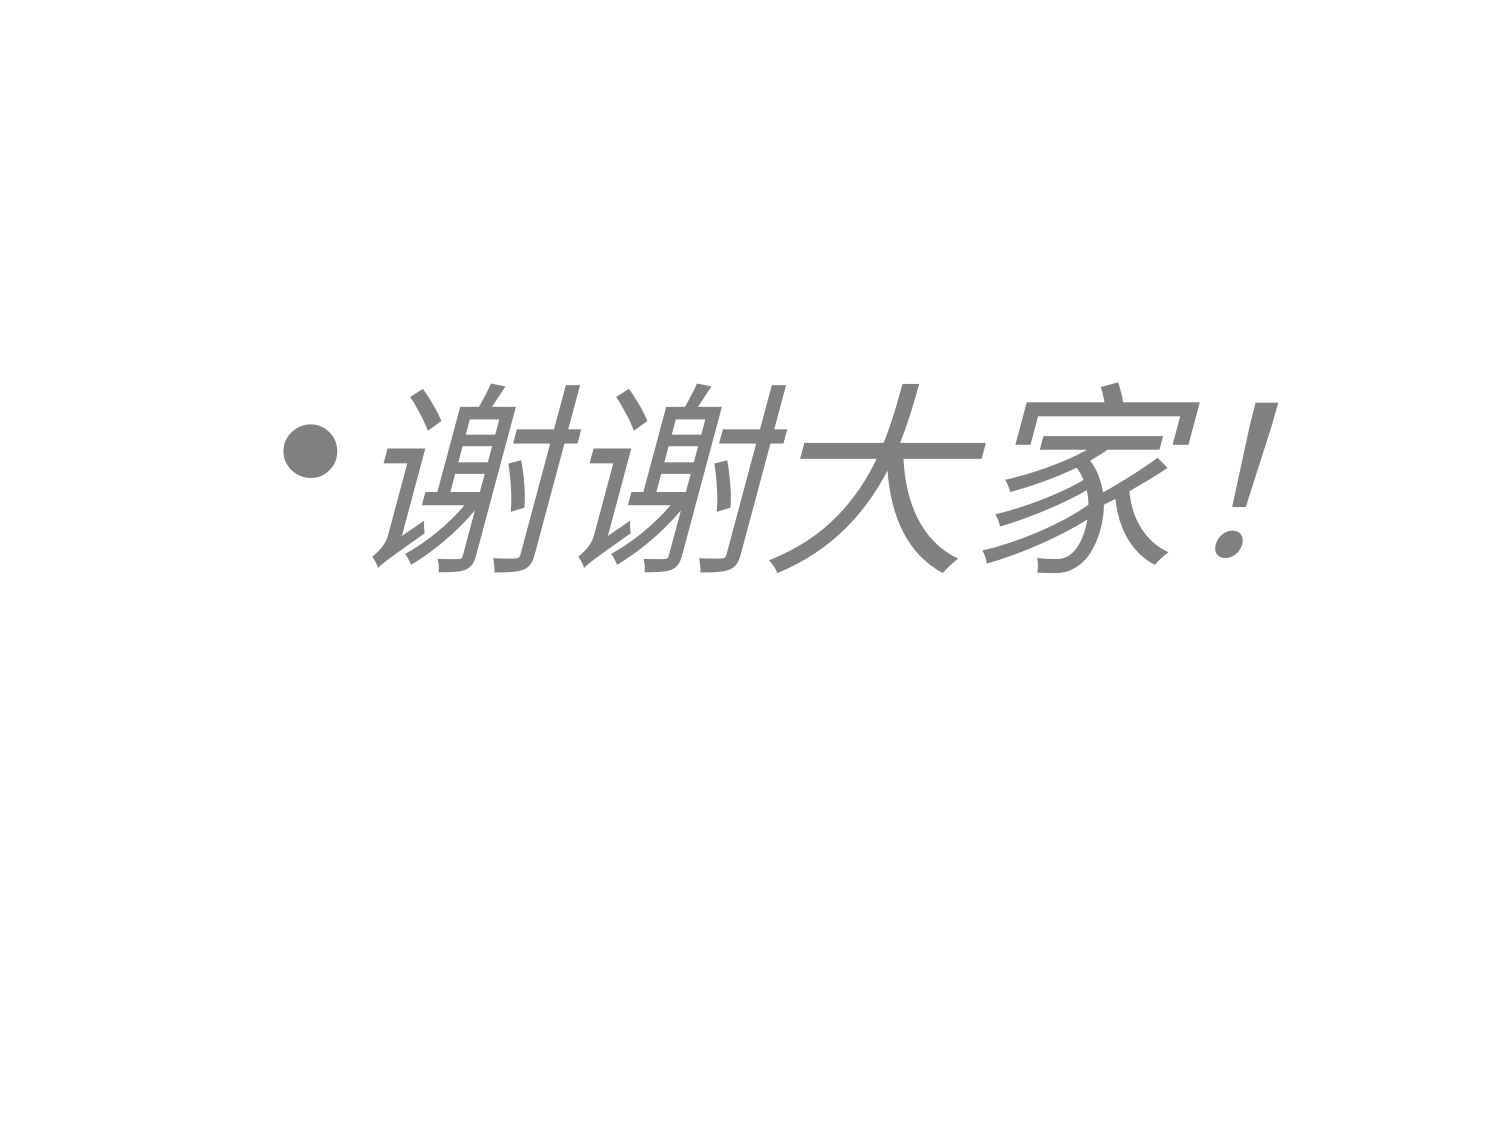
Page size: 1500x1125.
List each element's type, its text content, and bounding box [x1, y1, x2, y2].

list 谢谢大家！ [260, 344, 1418, 614]
